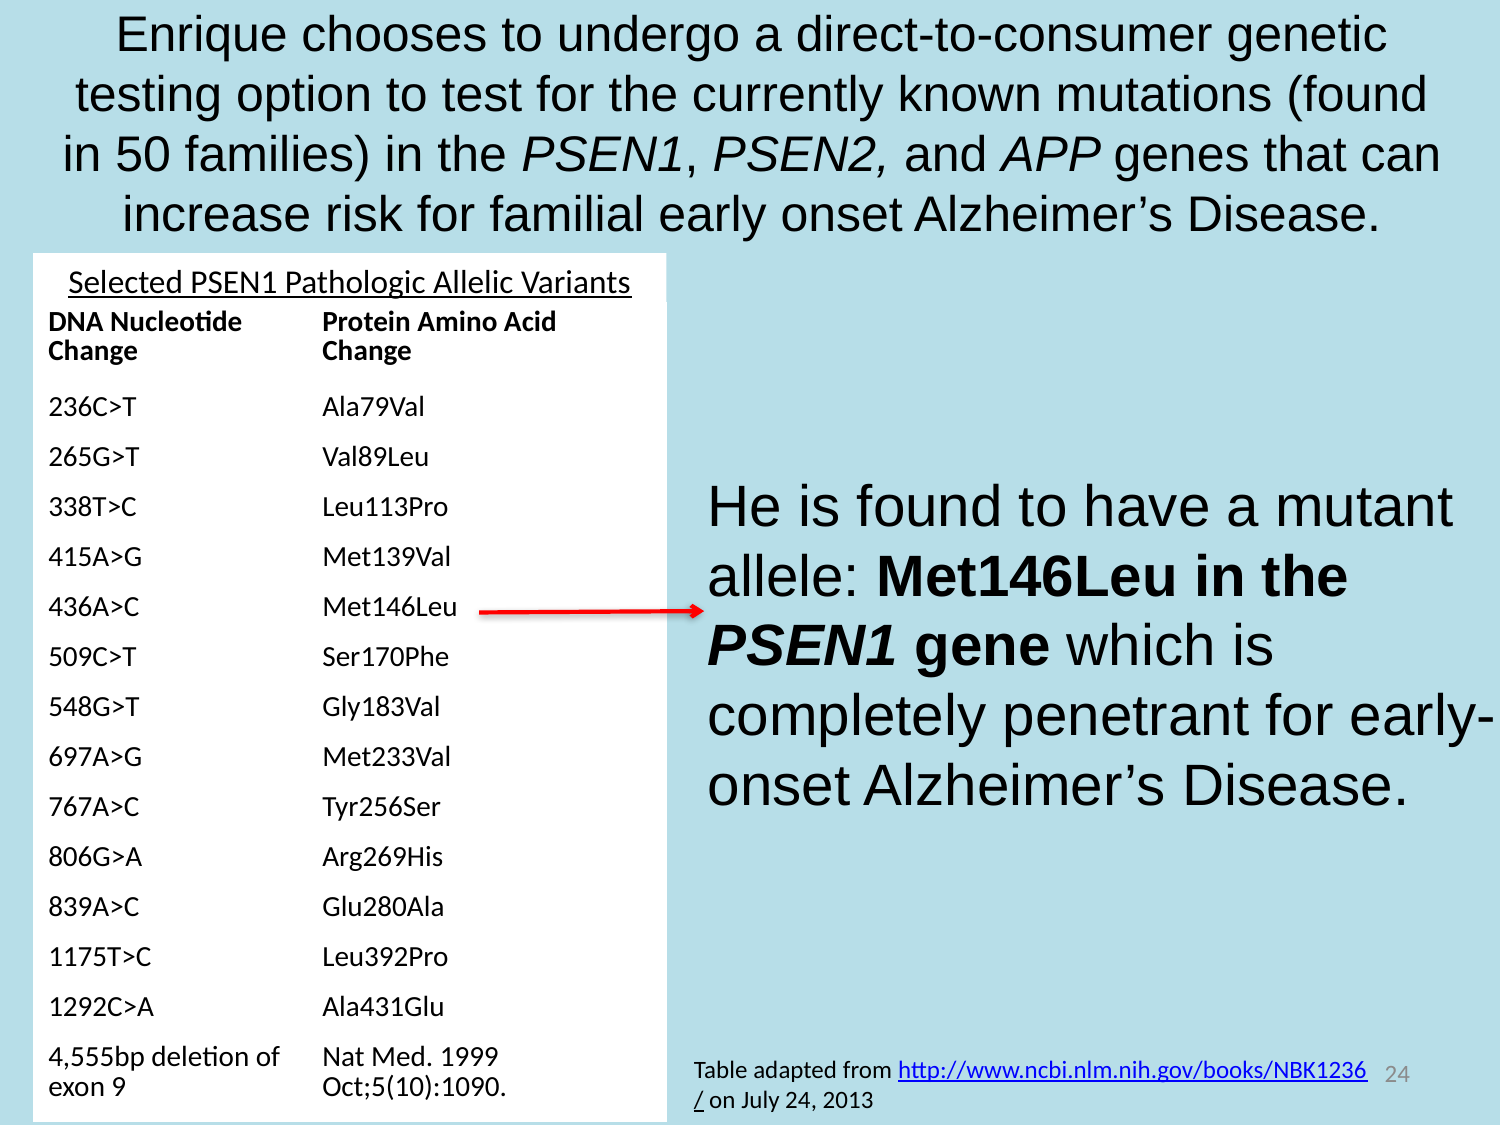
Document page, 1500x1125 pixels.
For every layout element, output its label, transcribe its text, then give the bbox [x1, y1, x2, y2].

table_cell Ala431Glu [307, 987, 667, 1037]
table_cell Nat Med. 1999 Oct;5(10):1090. [307, 1037, 667, 1122]
table_cell Met139Val [307, 537, 667, 587]
table_cell 548G>T [33, 687, 307, 737]
table_cell Val89Leu [307, 437, 667, 487]
table_cell 338T>C [33, 487, 307, 537]
table_cell 265G>T [33, 437, 307, 487]
text_box Selected PSEN1 Pathologic Allelic Variants [33, 253, 667, 308]
table_cell Tyr256Ser [307, 787, 667, 837]
table_cell Arg269His [307, 837, 667, 887]
table_cell 839A>C [33, 887, 307, 937]
list He is found to have a mutant allele: Met146Leu in the PSEN1 gene which is completely penetrant for early-onset Alzheimer’s Disease. [667, 383, 1500, 860]
table_cell Leu113Pro [307, 487, 667, 537]
table_cell Gly183Val [307, 687, 667, 737]
table_cell Met233Val [307, 737, 667, 787]
table_cell 415A>G [33, 537, 307, 587]
table_cell 1175T>C [33, 937, 307, 987]
table_cell 767A>C [33, 787, 307, 837]
table_cell 236C>T [33, 387, 307, 437]
text_box Table adapted from http://www.ncbi.nlm.nih.gov/books/NBK1236/ on July 24, 2013 [679, 1046, 1391, 1121]
table_header DNA Nucleotide Change [33, 308, 307, 387]
table_cell Glu280Ala [307, 887, 667, 937]
table_cell 806G>A [33, 837, 307, 887]
table_cell Met146Leu [307, 587, 667, 637]
table_cell 509C>T [33, 637, 307, 687]
text_box Enrique chooses to undergo a direct-to-consumer genetic testing option to test for the currently known mutations (found in 50 families) in the PSEN1, PSEN2, and APP genes that can increase risk for familial early onset Alzheimer’s Disease. [45, 0, 1459, 309]
slide_number 24 [1074, 1042, 1425, 1103]
table_header Protein Amino Acid Change [307, 308, 667, 387]
table_cell 4,555bp deletion of exon 9 [33, 1037, 307, 1122]
table_cell 436A>C [33, 587, 307, 637]
table_cell Ser170Phe [307, 637, 667, 687]
table_cell 1292C>A [33, 987, 307, 1037]
table_cell 697A>G [33, 737, 307, 787]
table_cell Leu392Pro [307, 937, 667, 987]
table_cell Ala79Val [307, 387, 667, 437]
